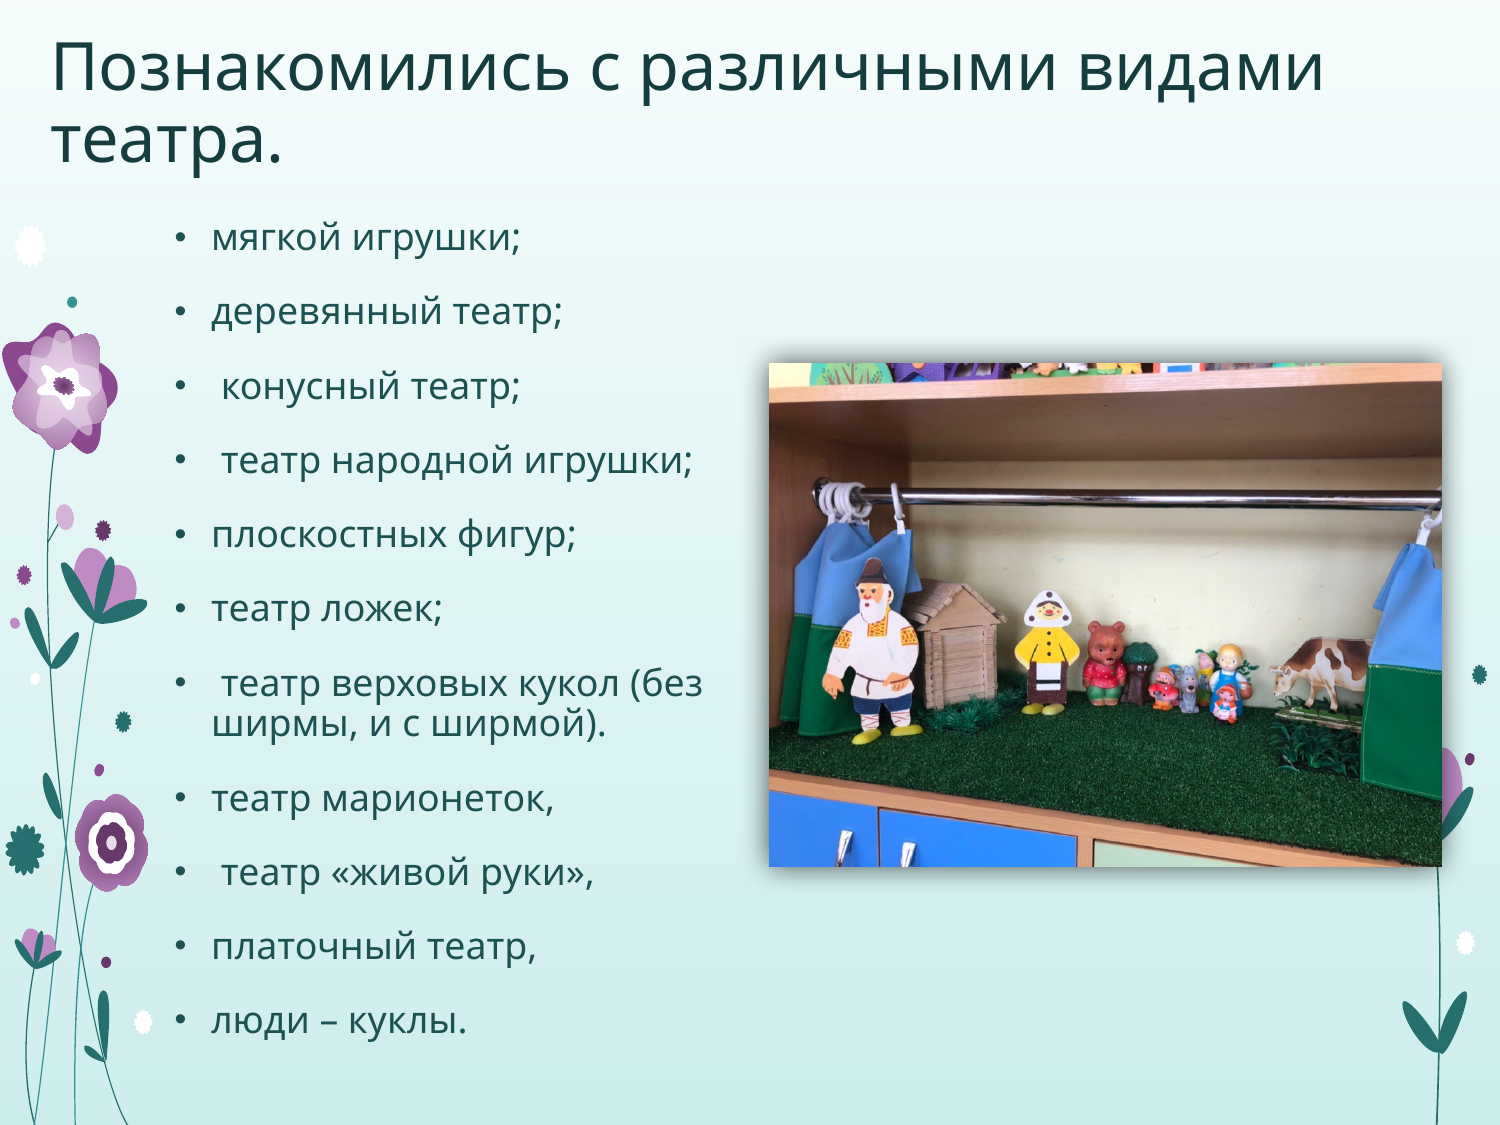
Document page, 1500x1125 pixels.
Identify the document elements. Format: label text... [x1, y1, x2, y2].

title Познакомились с различными видами театра. [35, 23, 1454, 270]
list мягкой игрушки; деревянный театр; конусный театр; театр народной игрушки; плоскостных фигур; театр ложек; театр верховых кукол (без ширмы, и с ширмой). театр марионеток, театр «живой руки», платочный театр, люди – куклы. [152, 210, 728, 1090]
picture [769, 363, 1442, 867]
